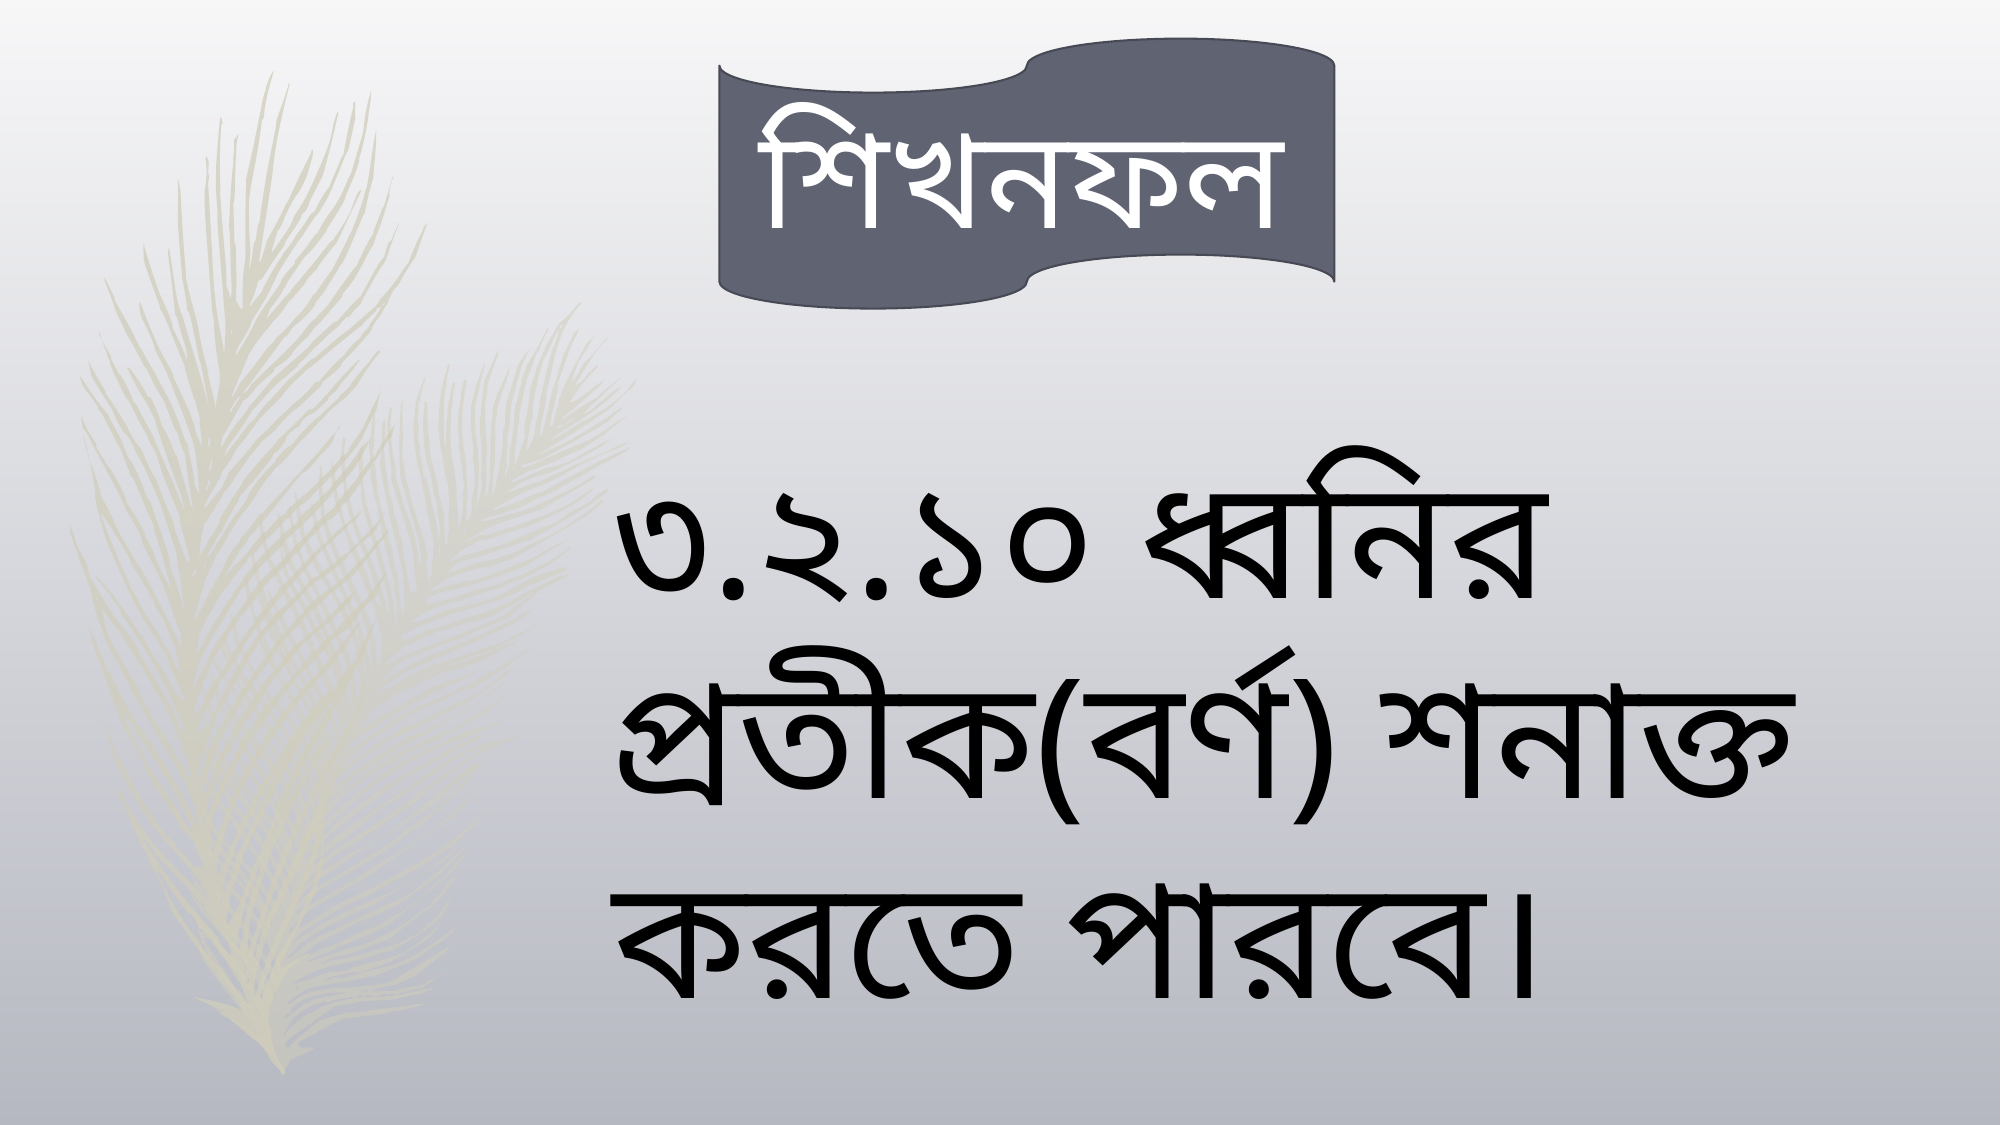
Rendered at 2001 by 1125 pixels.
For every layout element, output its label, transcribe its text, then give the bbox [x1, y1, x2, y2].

text_box ৩.২.১০ ধ্বনির প্রতীক(বর্ণ) শনাক্ত করতে পারবে। [597, 424, 1958, 1040]
text_box শিখনফল [718, 37, 1336, 310]
